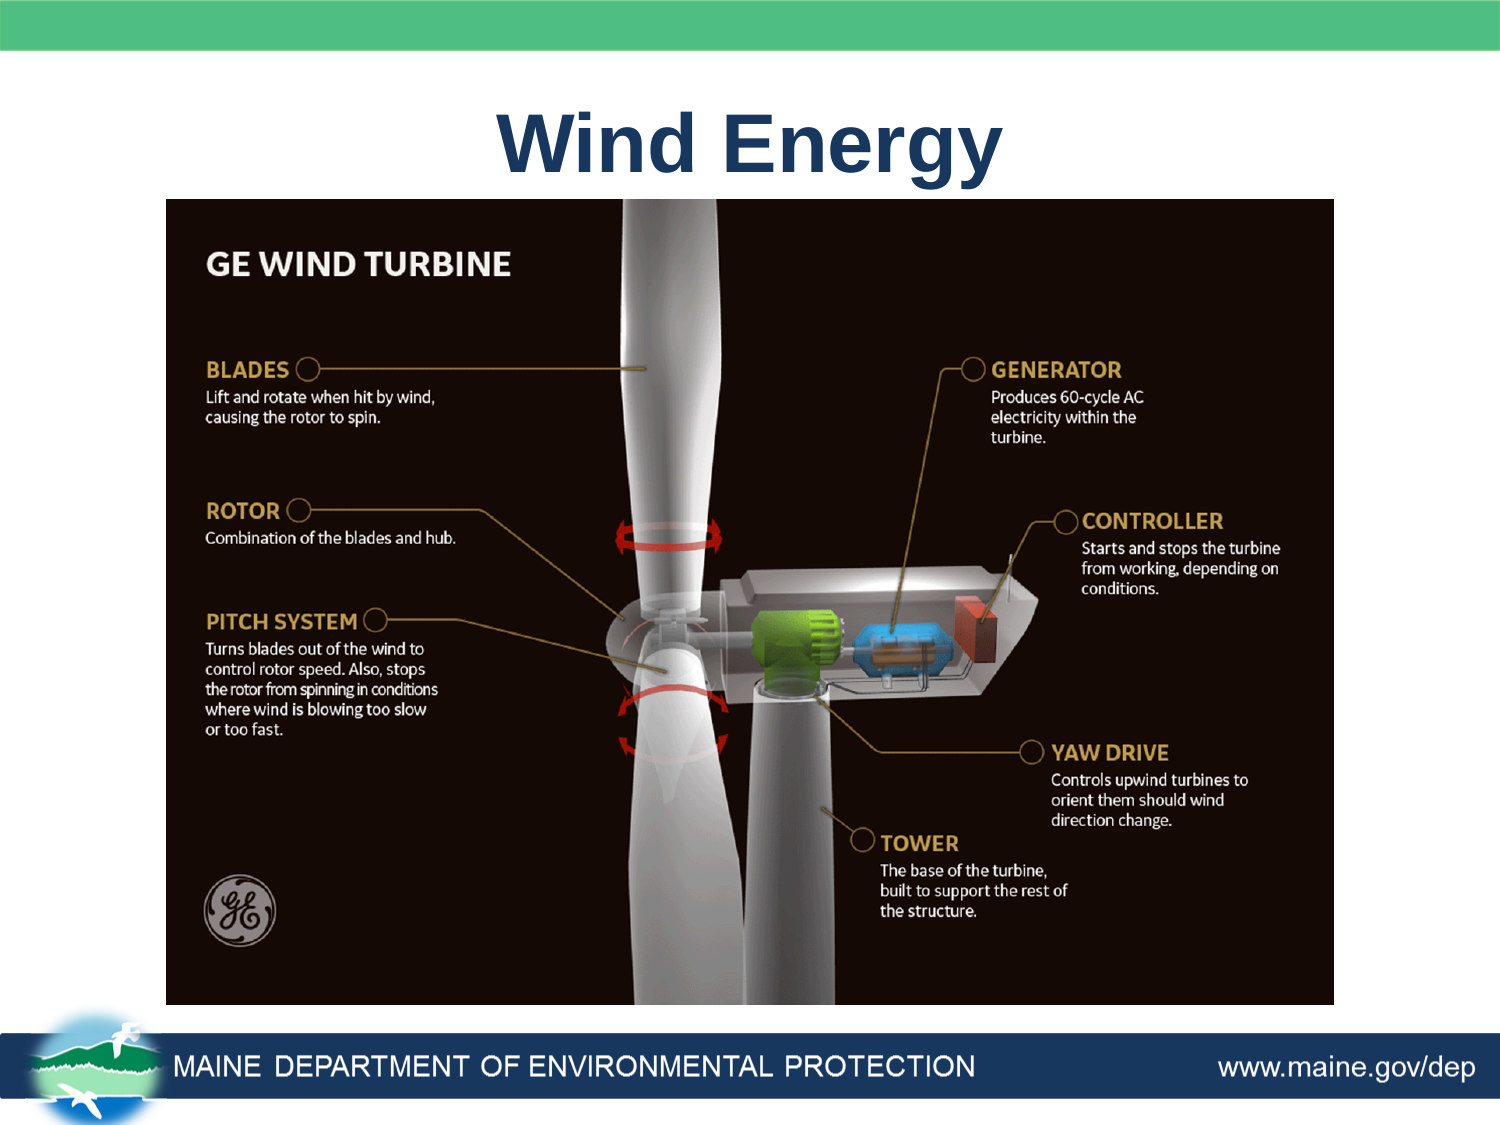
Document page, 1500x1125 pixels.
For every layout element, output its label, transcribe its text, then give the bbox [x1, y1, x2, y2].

title Wind Energy [75, 45, 1425, 233]
picture [0, 199, 1500, 1125]
picture [0, 0, 1500, 53]
